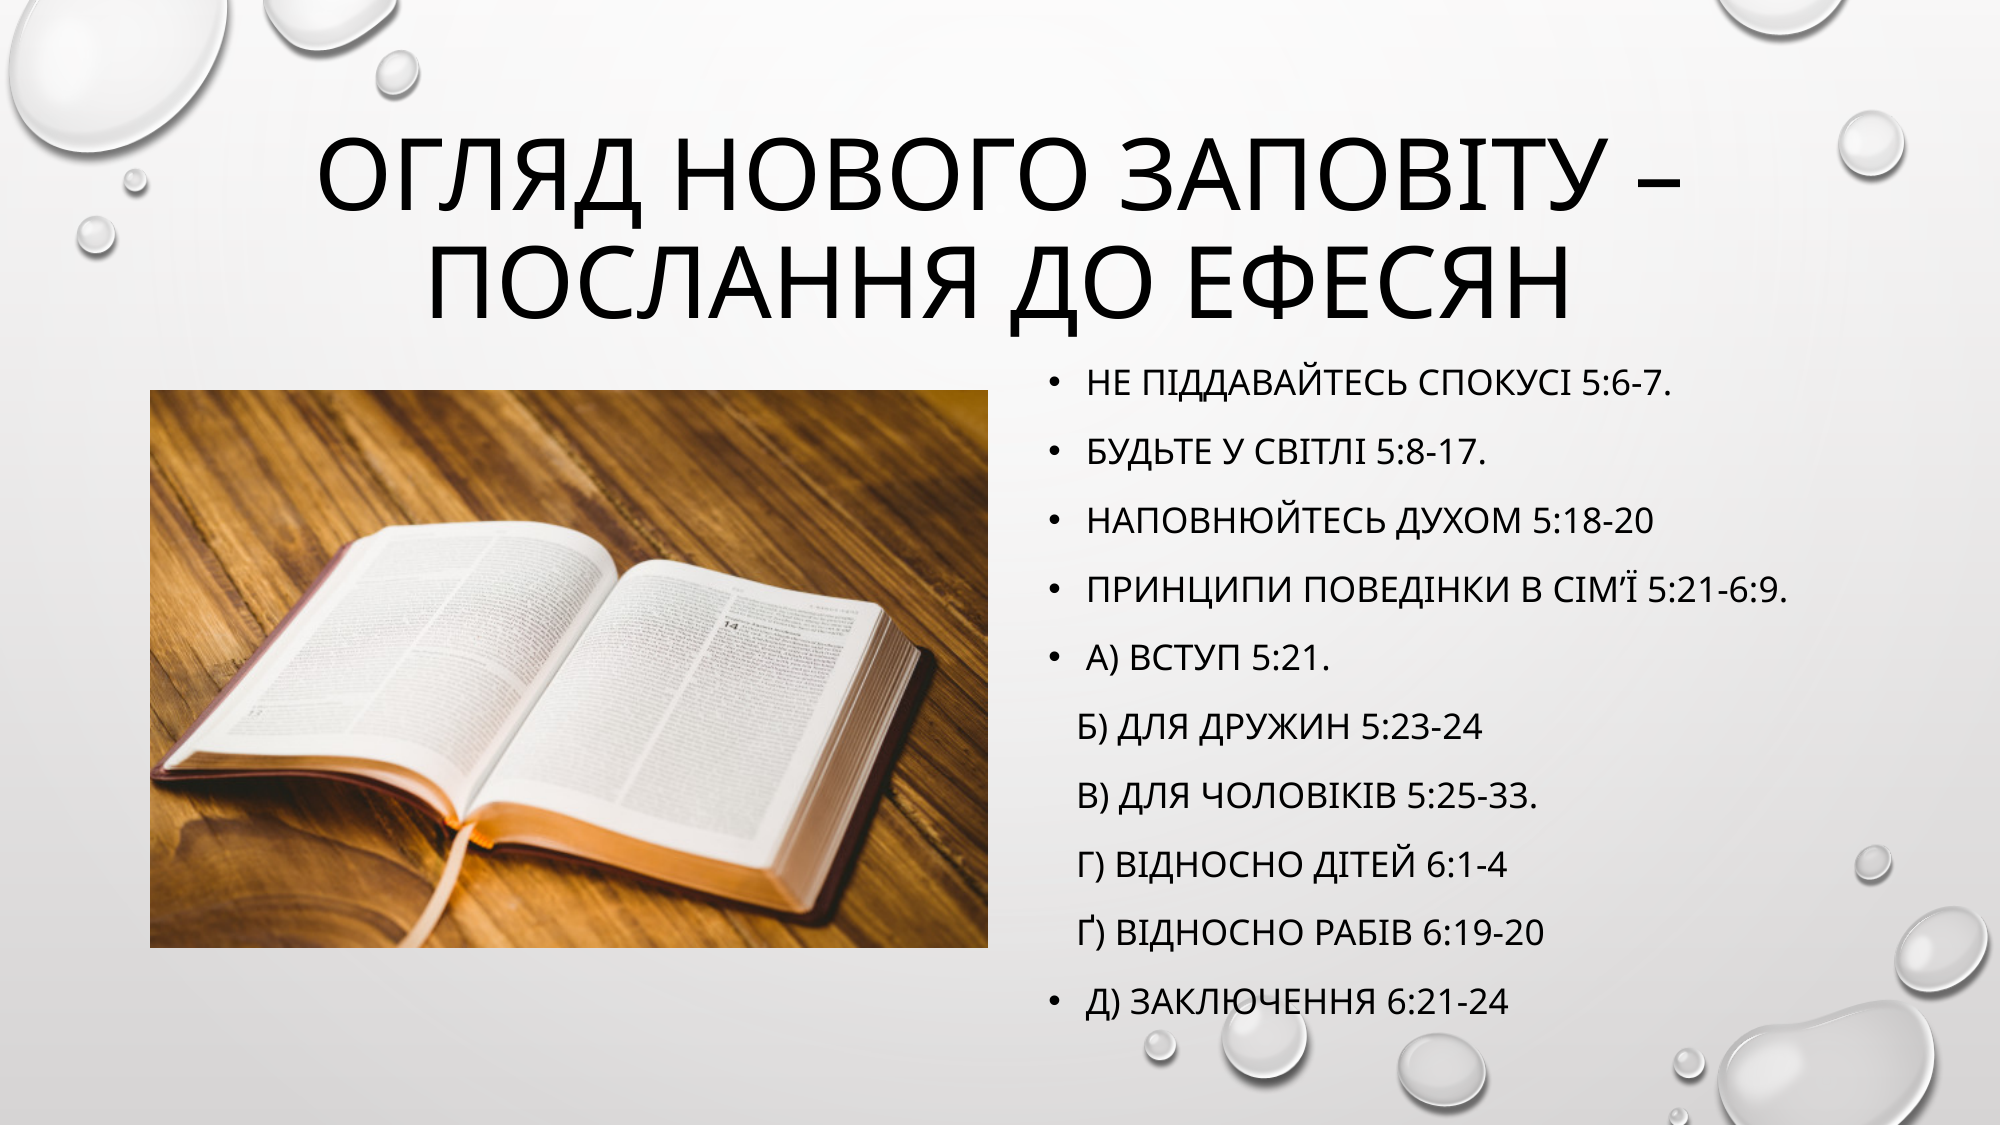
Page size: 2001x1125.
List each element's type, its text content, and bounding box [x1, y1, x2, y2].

title Огляд нового заповіту – послання до ефесян [149, 101, 1851, 364]
picture [0, 0, 2000, 1125]
list Не піддавайтесь спокусі 5:6-7. Будьте у світлі 5:8-17. Наповнюйтесь Духом 5:18-20 Принципи поведінки в сім’ї 5:21-6:9. А) Вступ 5:21. Б) для дружин 5:23-24 В) для чоловіків 5:25-33. Г) відносно дітей 6:1-4 Ґ) відносно рабів 6:19-20 Д) заключення 6:21-24 [1033, 344, 1851, 1030]
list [149, 389, 988, 949]
